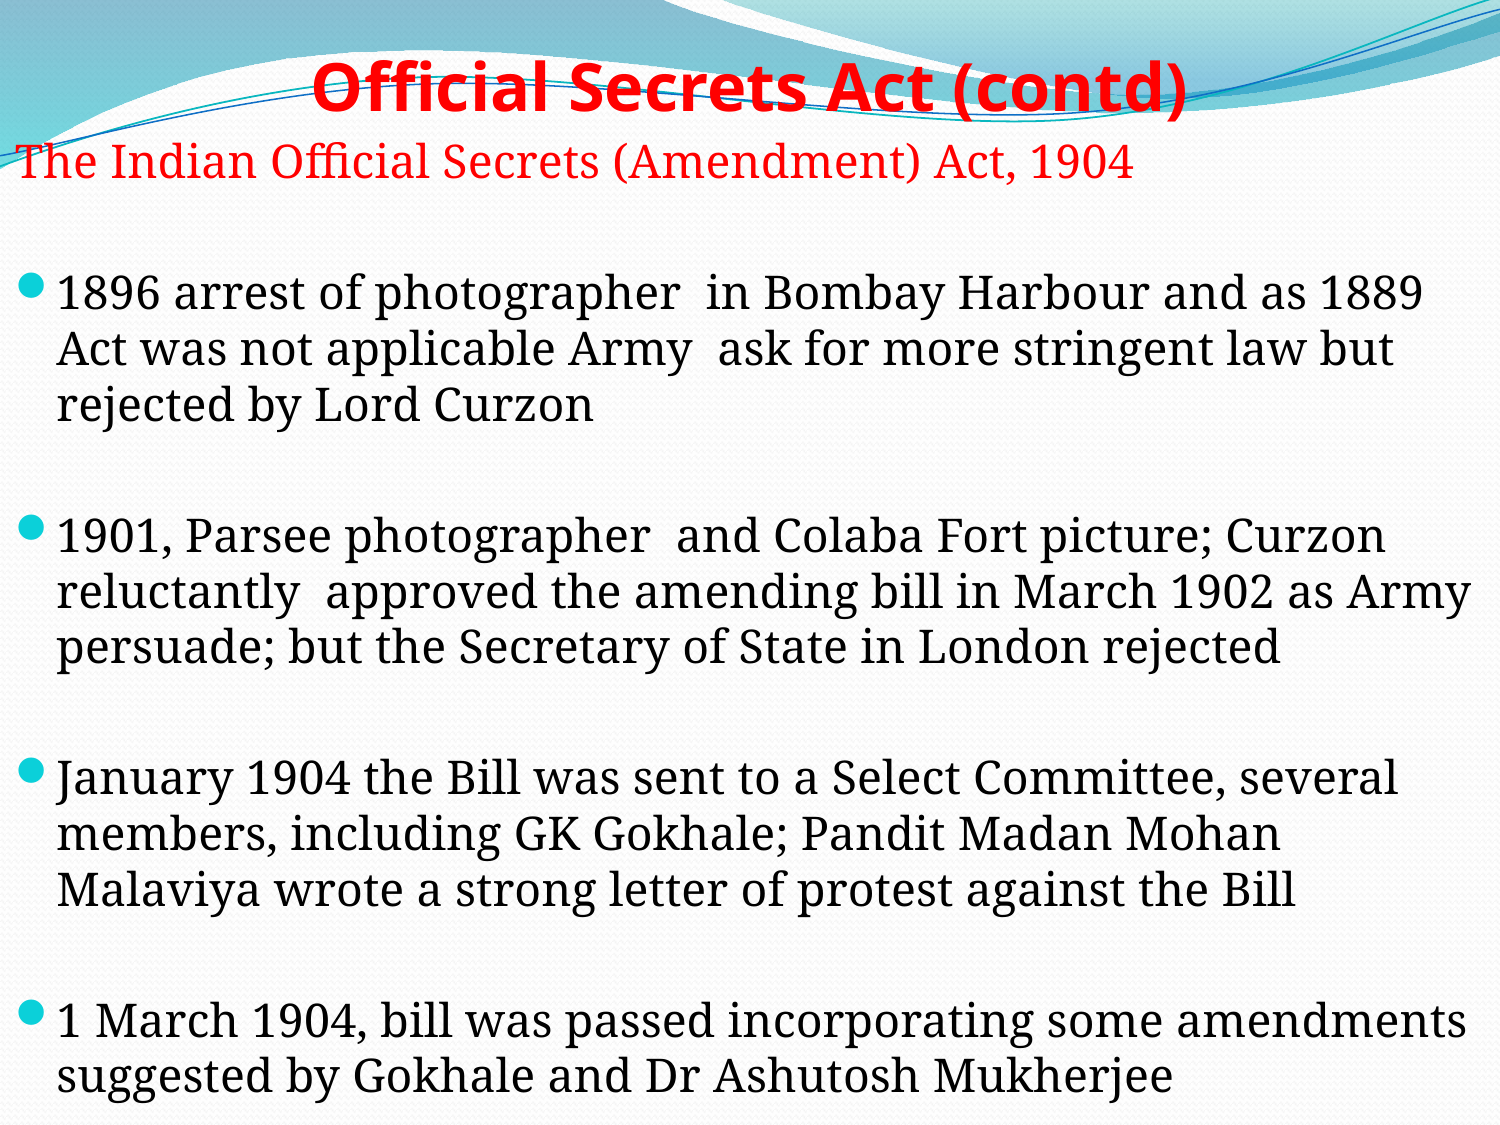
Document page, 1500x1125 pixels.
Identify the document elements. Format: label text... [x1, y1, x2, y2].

title Official Secrets Act (contd) [0, 0, 1500, 125]
list The Indian Official Secrets (Amendment) Act, 1904 1896 arrest of photographer in Bombay Harbour and as 1889 Act was not applicable Army ask for more stringent law but rejected by Lord Curzon 1901, Parsee photographer and Colaba Fort picture; Curzon reluctantly approved the amending bill in March 1902 as Army persuade; but the Secretary of State in London rejected January 1904 the Bill was sent to a Select Committee, several members, including GK Gokhale; Pandit Madan Mohan Malaviya wrote a strong letter of protest against the Bill 1 March 1904, bill was passed incorporating some amendments suggested by Gokhale and Dr Ashutosh Mukherjee [0, 125, 1500, 1125]
